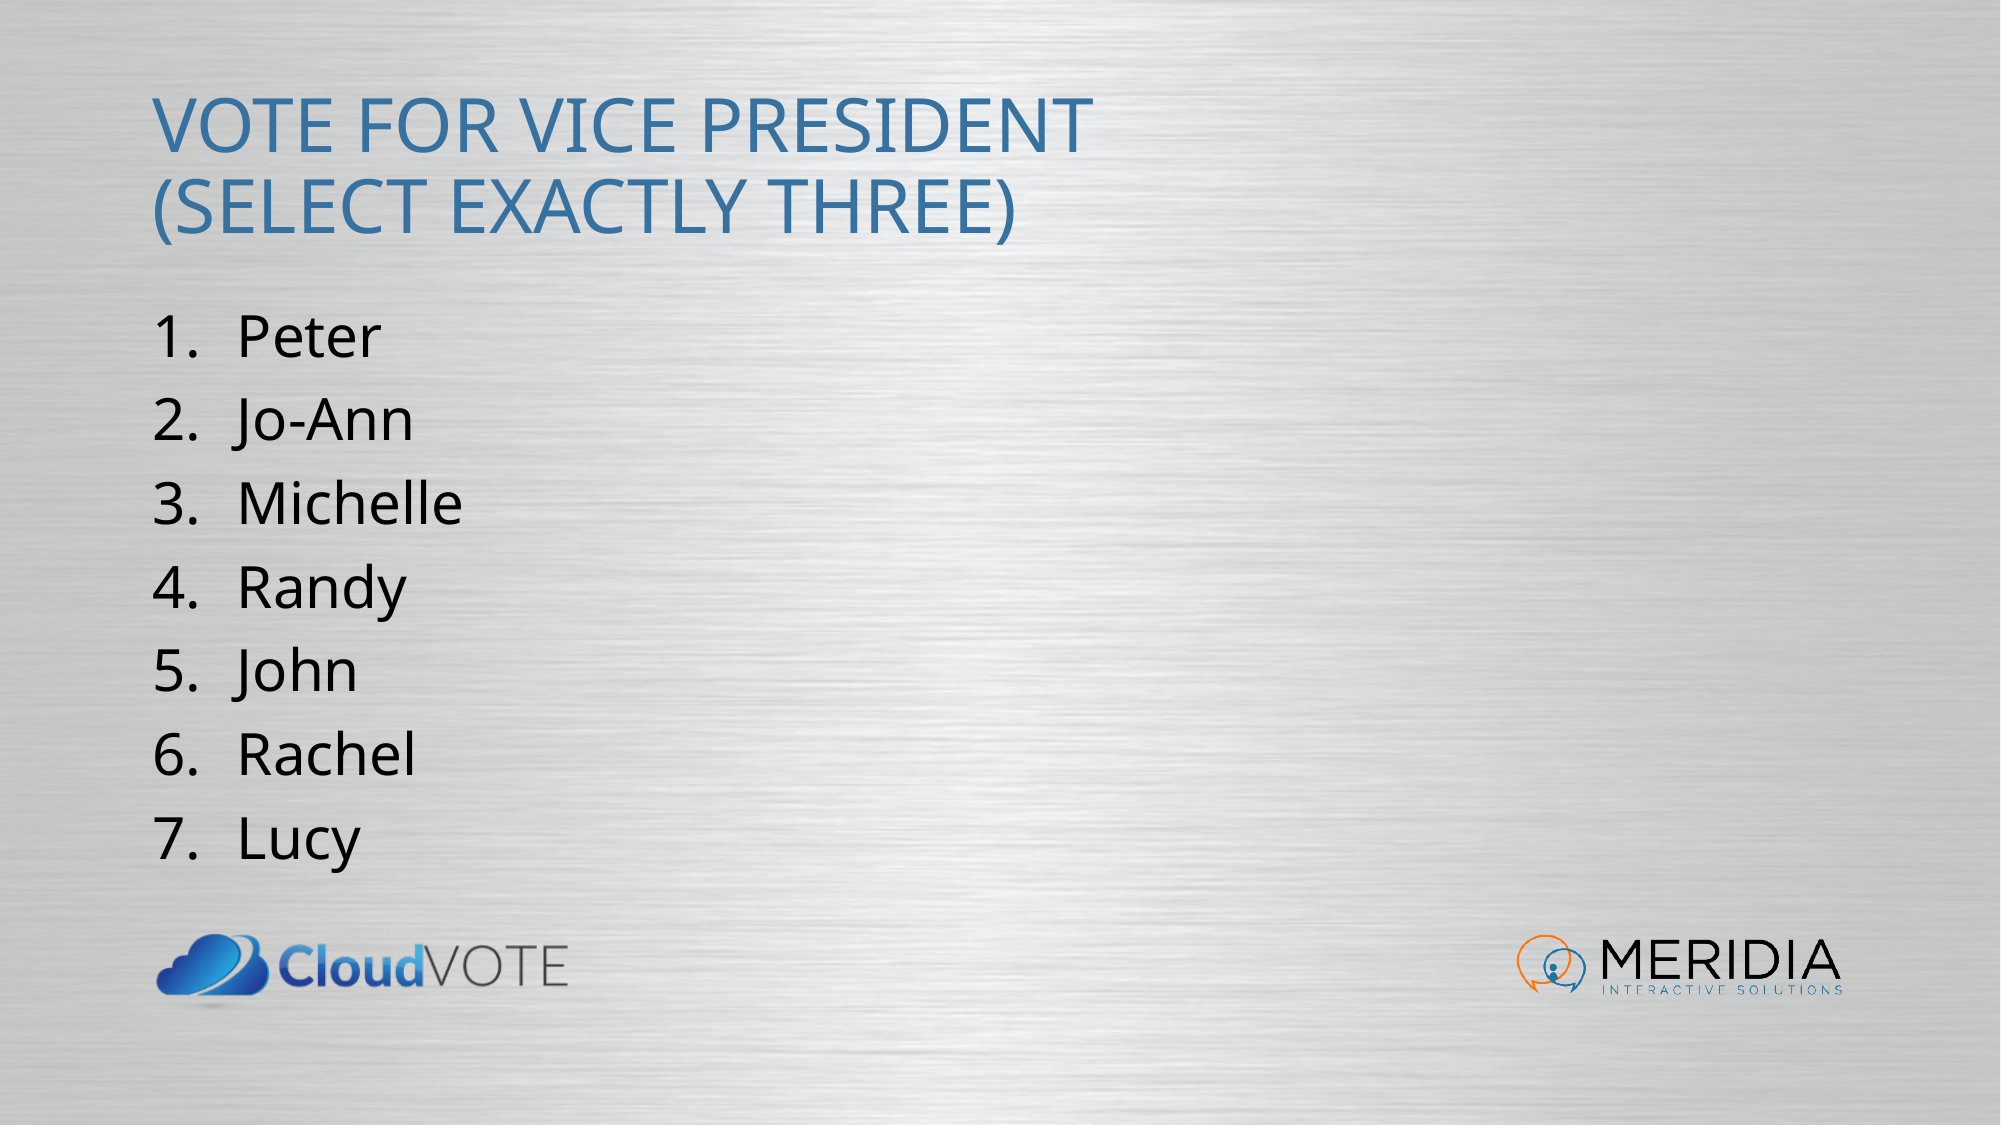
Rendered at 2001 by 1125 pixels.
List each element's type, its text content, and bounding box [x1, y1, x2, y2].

list Peter Jo-Ann Michelle Randy John Rachel Lucy [137, 299, 1300, 928]
title Vote For Vice President (Select Exactly Three) [137, 59, 1300, 278]
picture [0, 0, 2001, 1125]
